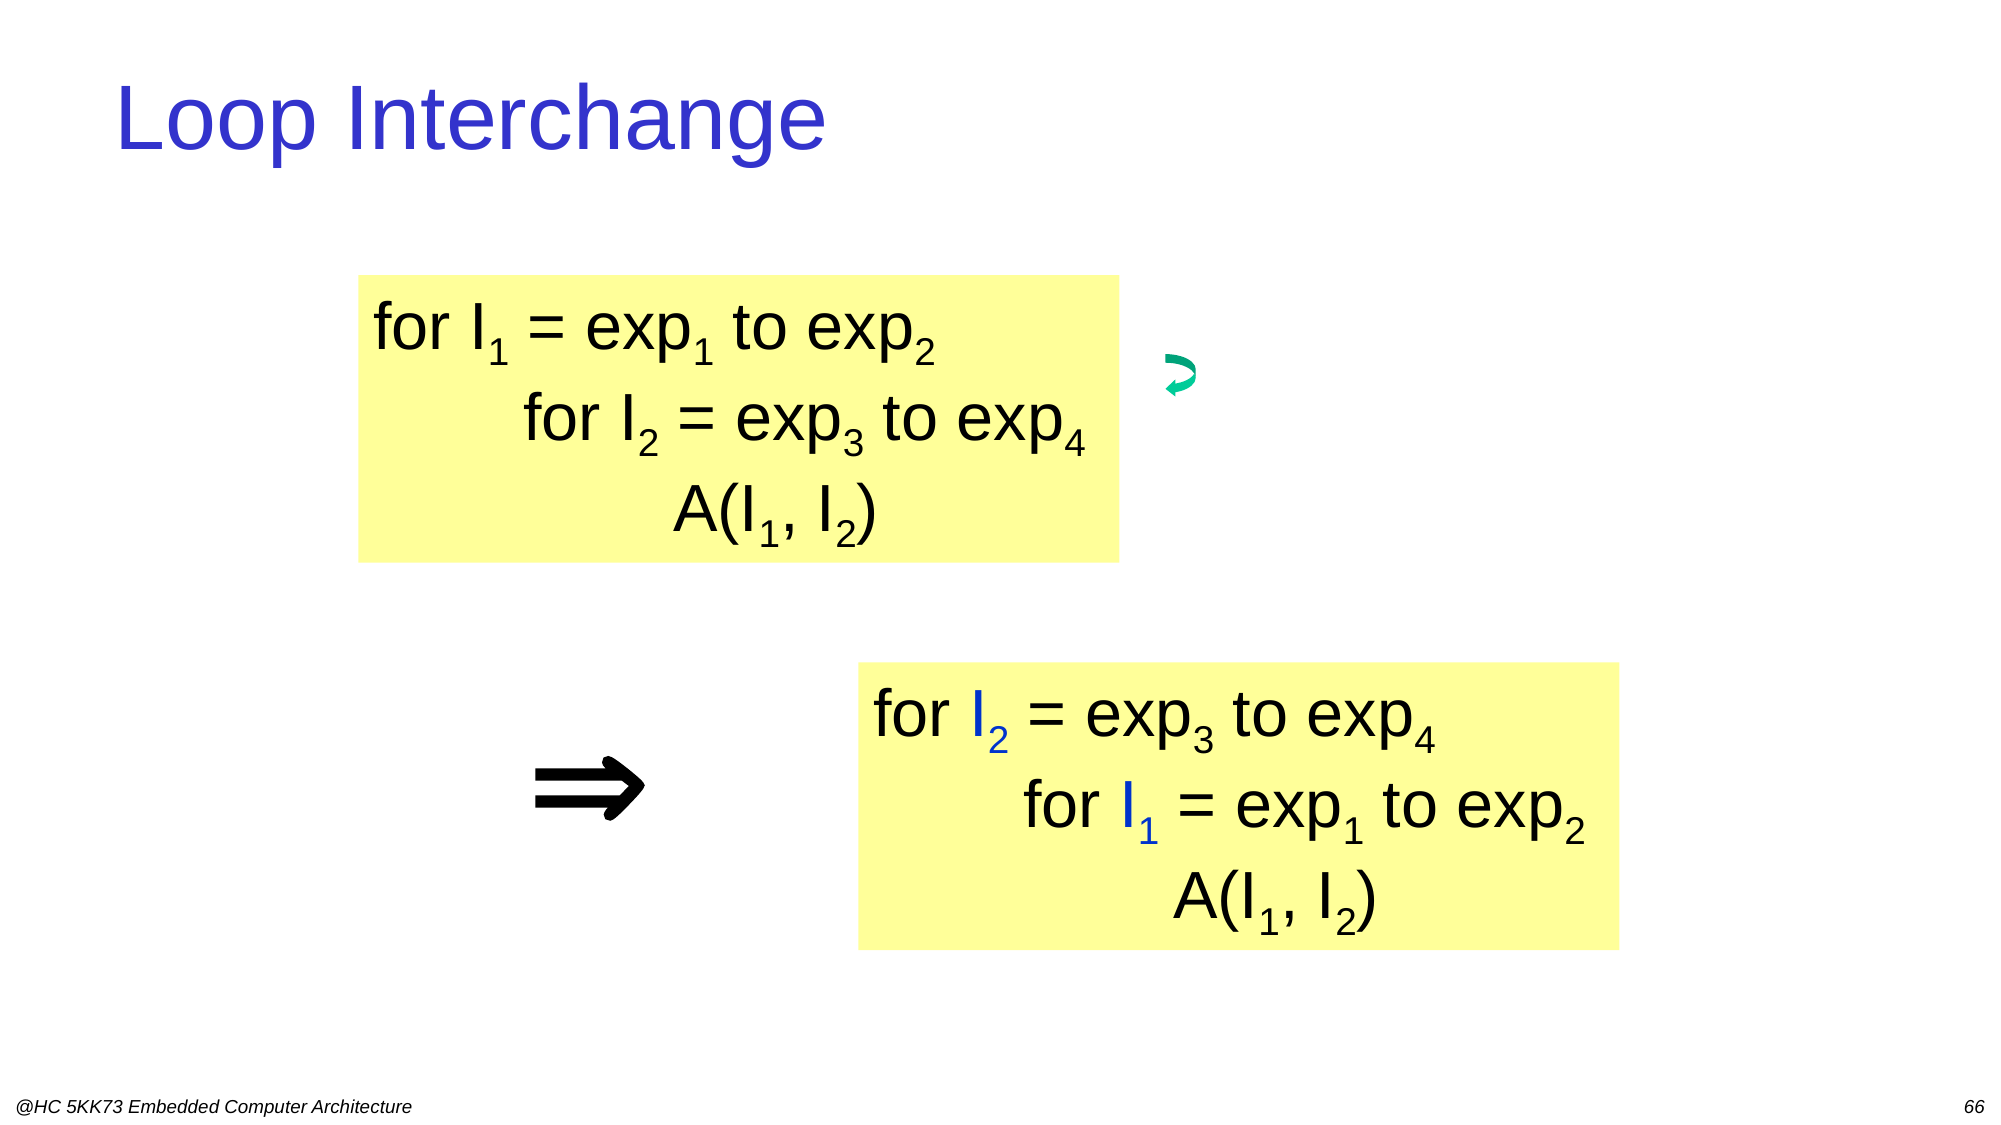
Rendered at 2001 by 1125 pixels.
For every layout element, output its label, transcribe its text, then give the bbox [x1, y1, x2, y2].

text_box  [514, 674, 664, 869]
title Loop Interchange [99, 50, 1934, 175]
slide_number @HC 5KK73 Embedded Computer Architecture [0, 1087, 600, 1125]
text_box for I2 = exp3 to exp4 for I1 = exp1 to exp2 A(I1, I2) [858, 662, 1620, 951]
slide_number 65 [1583, 1087, 2000, 1125]
text_box for I1 = exp1 to exp2 for I2 = exp3 to exp4 A(I1, I2) [358, 275, 1120, 563]
text_box [1165, 354, 1196, 397]
